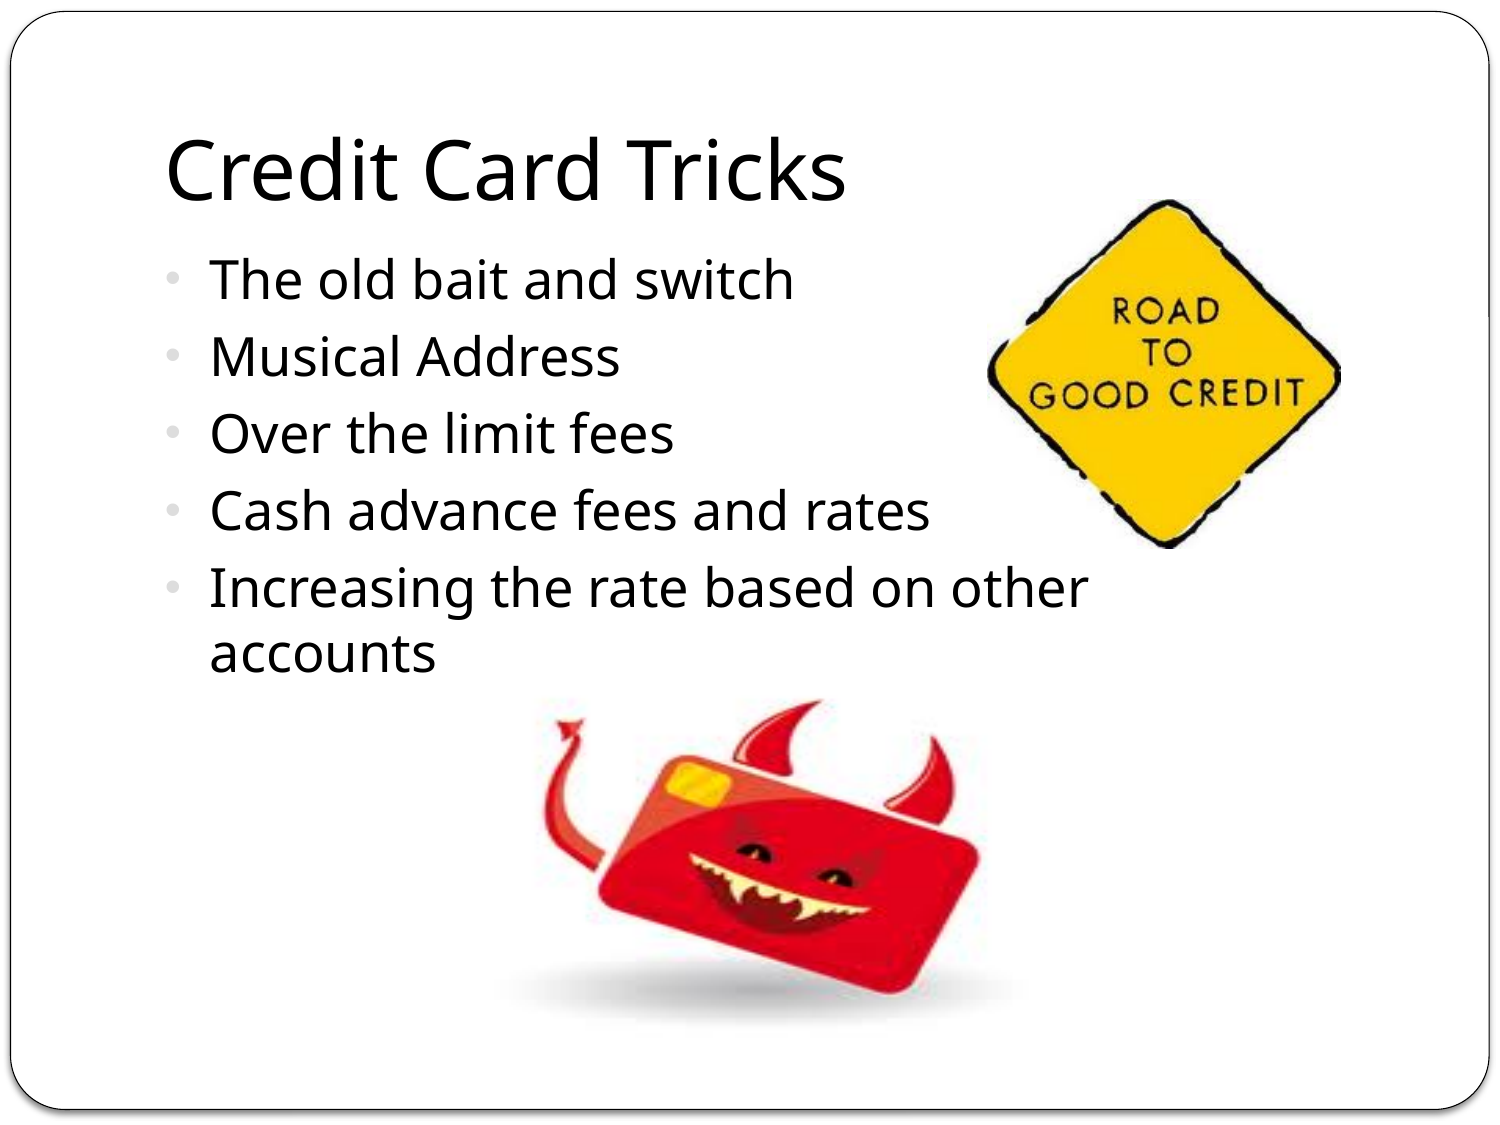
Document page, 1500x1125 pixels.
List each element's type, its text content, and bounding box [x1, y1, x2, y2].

picture [487, 662, 1038, 1076]
title Credit Card Tricks [150, 45, 1425, 233]
picture [987, 199, 1341, 549]
list The old bait and switch Musical Address Over the limit fees Cash advance fees and rates Increasing the rate based on other accounts [150, 237, 1175, 863]
